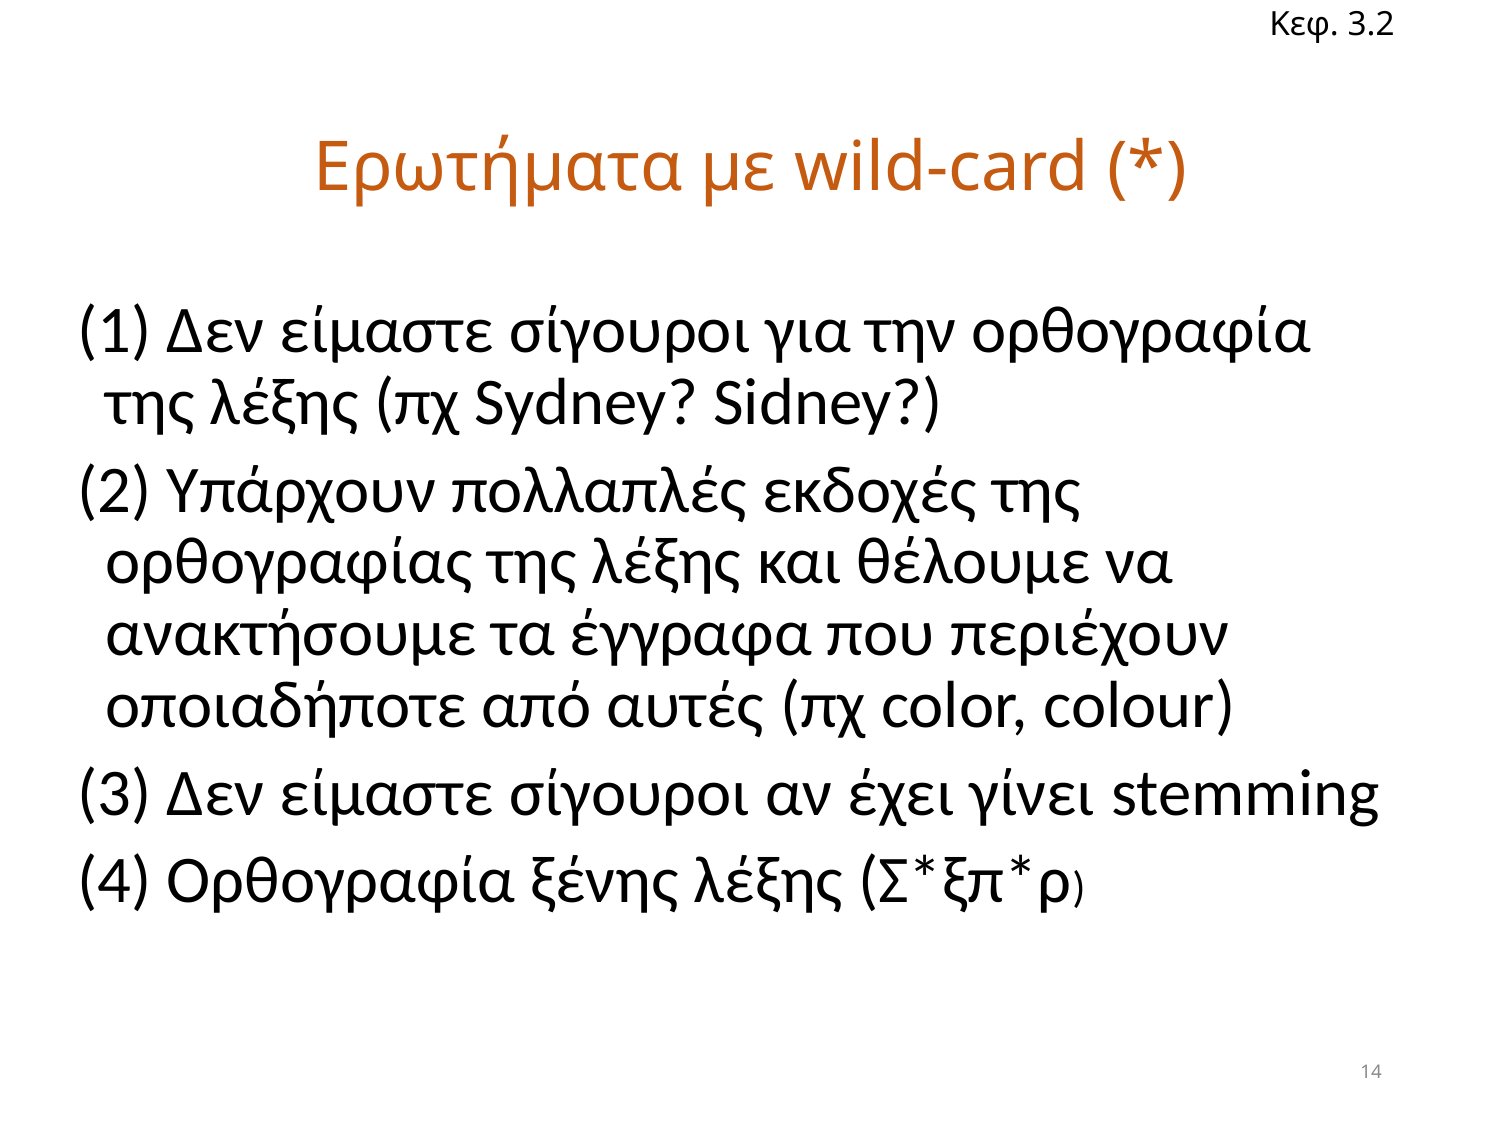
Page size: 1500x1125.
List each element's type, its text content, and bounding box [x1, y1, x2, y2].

list (1) Δεν είμαστε σίγουροι για την ορθογραφία της λέξης (πχ Sydney? Sidney?) (2) Υπάρχουν πολλαπλές εκδοχές της ορθογραφίας της λέξης και θέλουμε να ανακτήσουμε τα έγγραφα που περιέχουν οποιαδήποτε από αυτές (πχ color, colour) (3) Δεν είμαστε σίγουροι αν έχει γίνει stemming (4) Ορθογραφία ξένης λέξης (Σ*ξπ*ρ) [62, 287, 1402, 1038]
slide_number 14 [1059, 1042, 1397, 1103]
title Ερωτήματα με wild-card (*) [103, 59, 1397, 278]
text_box Κεφ. 3.2 [1254, 0, 1410, 50]
